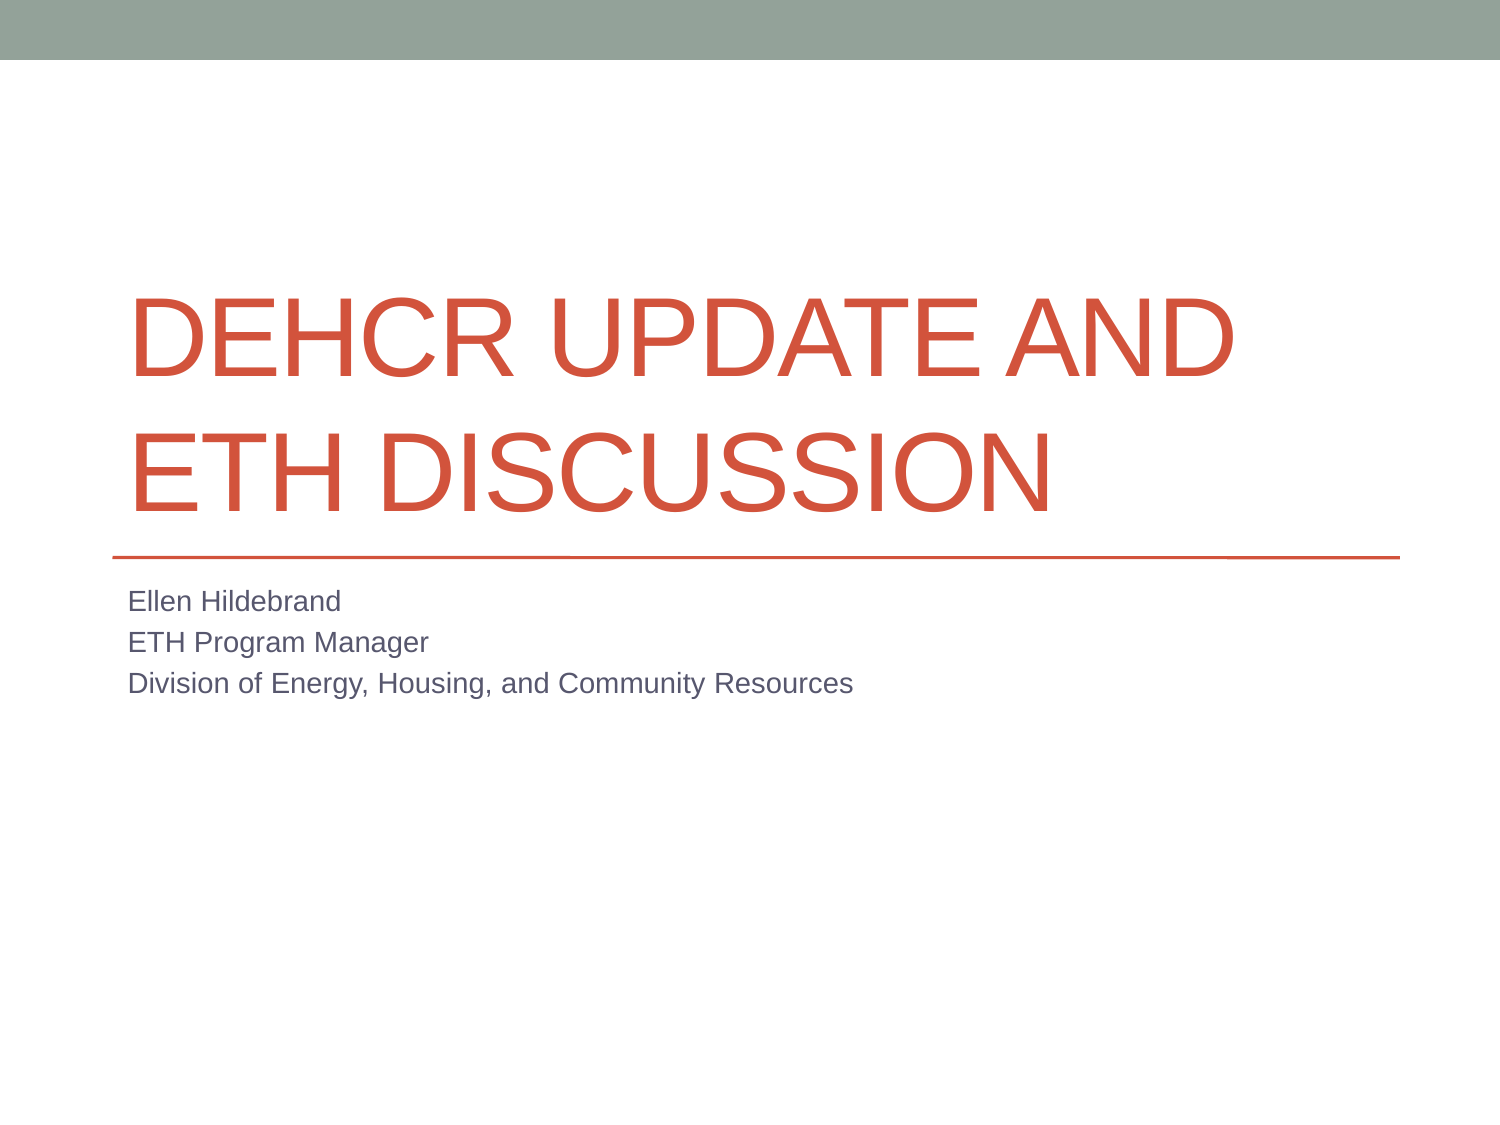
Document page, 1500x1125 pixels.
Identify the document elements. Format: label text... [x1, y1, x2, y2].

subtitle Ellen Hildebrand ETH Program Manager Division of Energy, Housing, and Community Resources [112, 575, 1163, 863]
title DEHCR Update and ETH Discussion [112, 224, 1400, 542]
